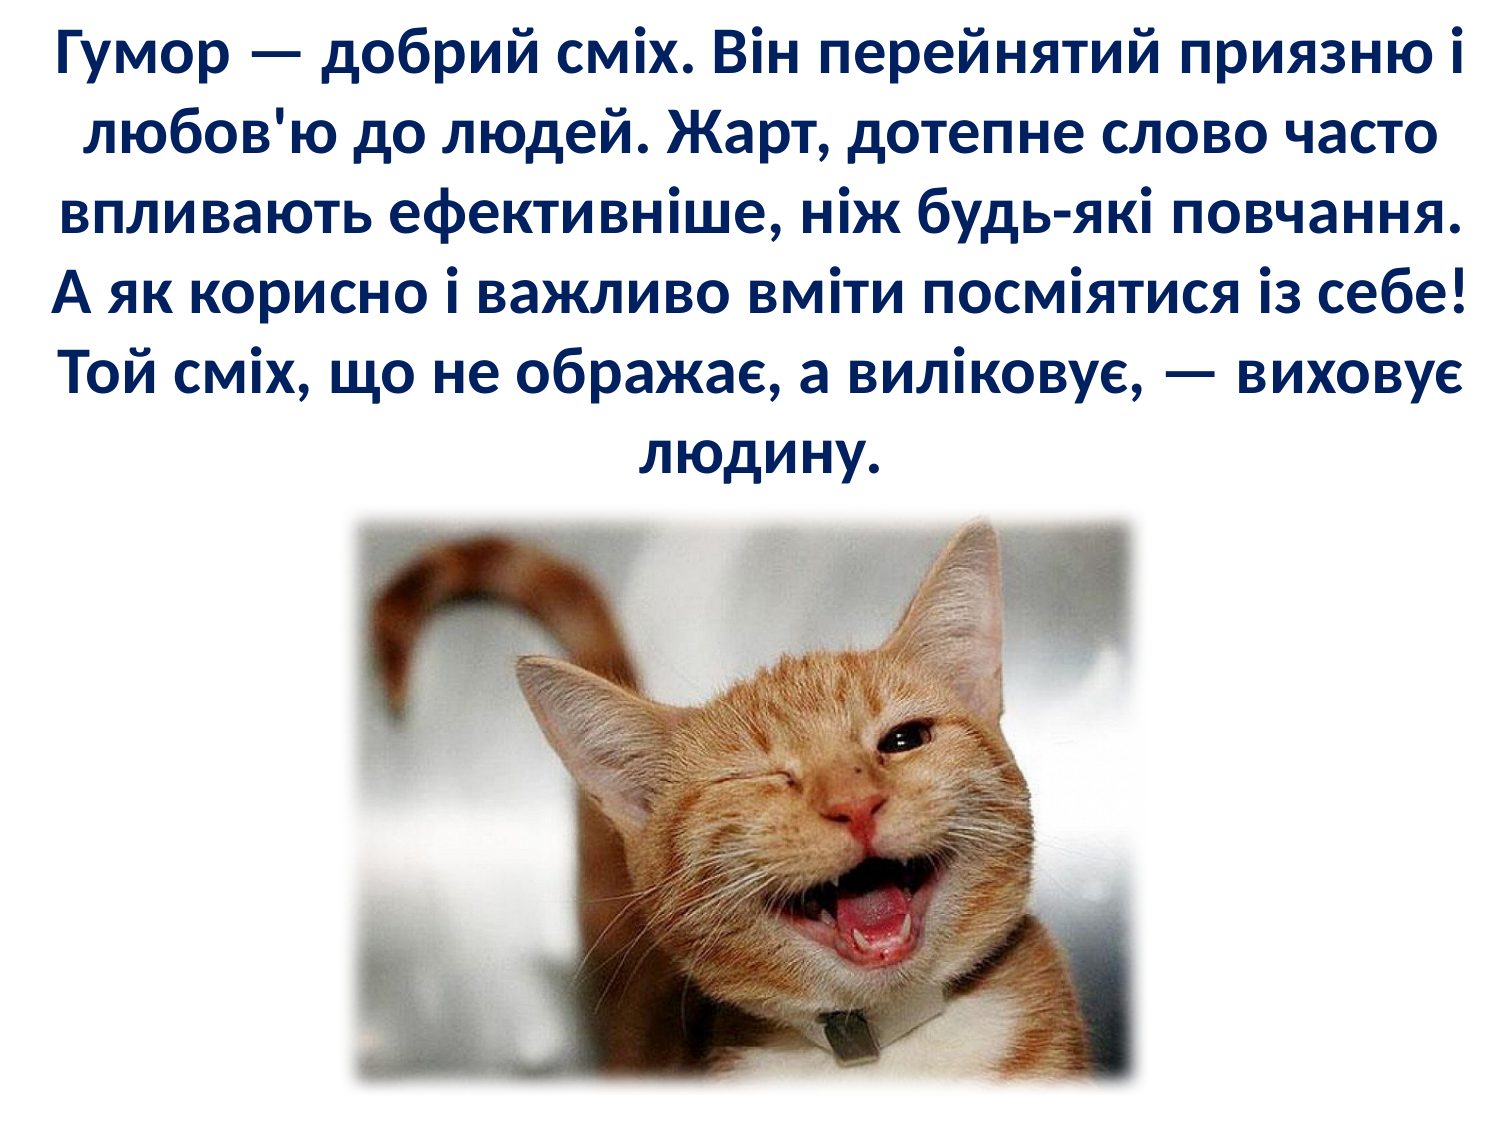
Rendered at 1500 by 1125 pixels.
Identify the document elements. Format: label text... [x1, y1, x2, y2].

text_box Гумор — добрий сміх. Він перейнятий приязню і любов'ю до людей. Жарт, дотепне слово часто впливають ефективніше, ніж будь-які повчання. А як корисно і важливо вміти посміятися із себе! Той сміх, що не ображає, а виліковує, — виховує людину. [23, 0, 1500, 495]
picture [339, 503, 1149, 1096]
